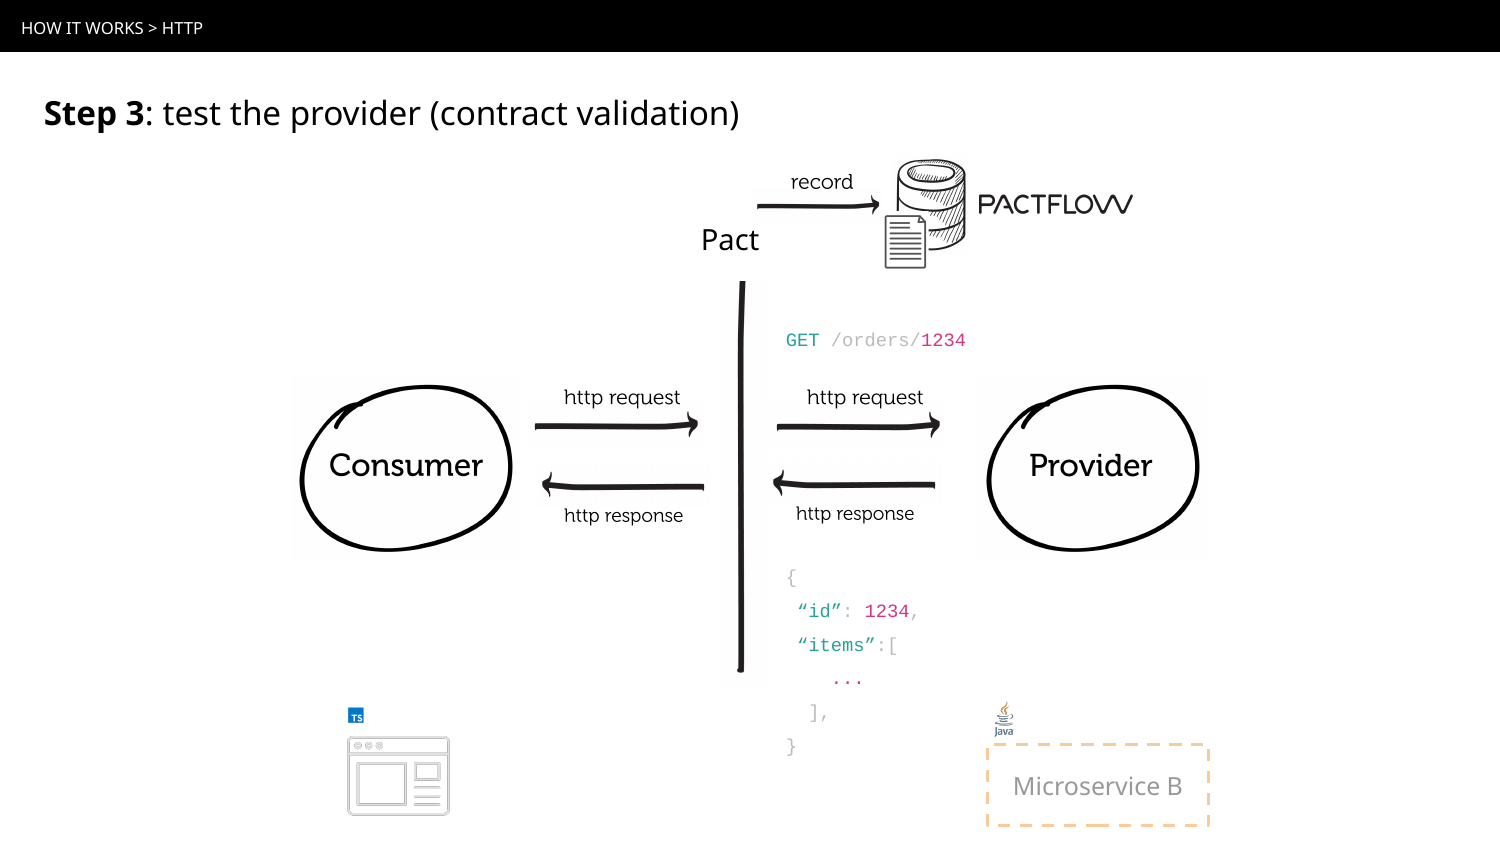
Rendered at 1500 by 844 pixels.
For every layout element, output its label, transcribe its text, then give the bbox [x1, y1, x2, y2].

picture [770, 386, 946, 448]
text_box { “id”: 1234, “items”:[ ... ], } [770, 538, 954, 758]
text_box Pact [685, 206, 806, 251]
text_box [0, 0, 1500, 52]
picture [978, 194, 1133, 215]
picture [528, 386, 703, 448]
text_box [341, 705, 456, 822]
picture [977, 373, 1209, 563]
picture [536, 281, 947, 689]
picture [291, 373, 523, 563]
picture [752, 154, 971, 273]
text_box HOW IT WORKS > HTTP [5, 5, 1331, 47]
text_box GET /orders/1234 [770, 301, 999, 352]
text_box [987, 701, 1209, 826]
text_box Step 3: test the provider (contract validation) [28, 76, 806, 150]
